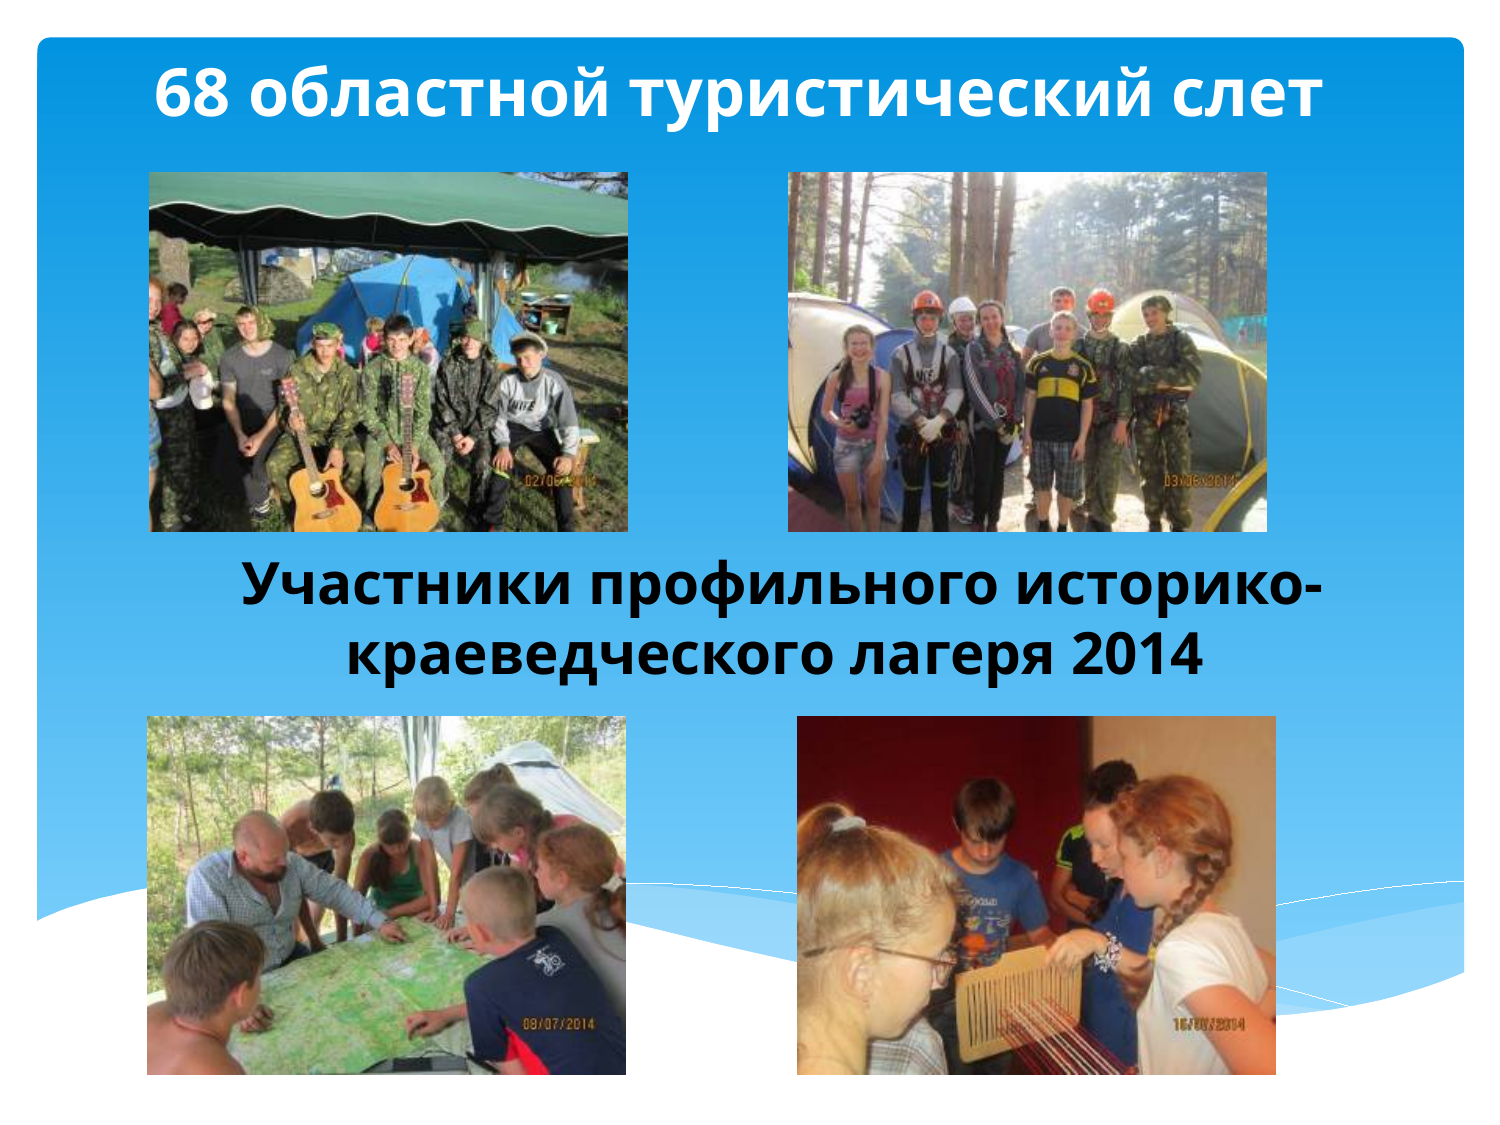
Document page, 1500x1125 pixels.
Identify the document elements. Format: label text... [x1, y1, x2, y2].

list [149, 172, 628, 532]
title 68 областной туристический слет [64, 19, 1415, 161]
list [796, 715, 1276, 1076]
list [788, 172, 1267, 532]
text_box Участники профильного историко-краеведческого лагеря 2014 [137, 538, 1413, 694]
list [147, 715, 627, 1076]
